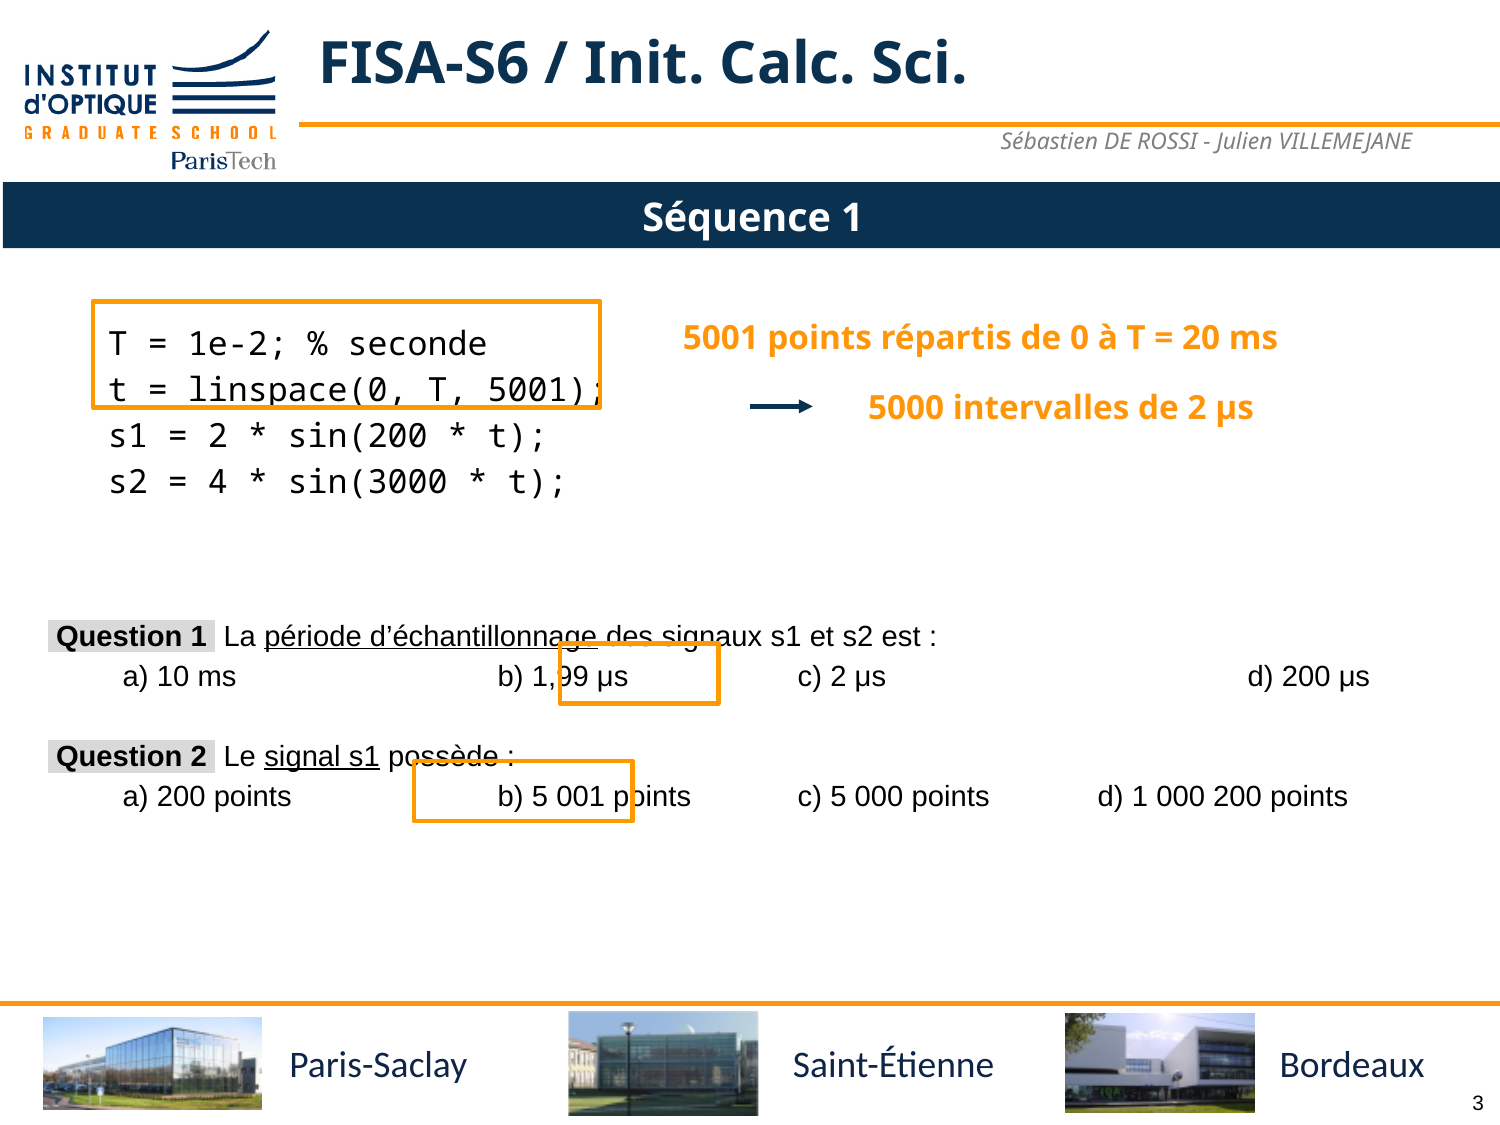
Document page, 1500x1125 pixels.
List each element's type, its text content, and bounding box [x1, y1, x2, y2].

text_box Séquence 1 [2, 182, 1500, 249]
text_box Sébastien DE ROSSI - Julien VILLEMEJANE [913, 125, 1500, 156]
picture [1065, 1013, 1255, 1113]
text_box [559, 643, 719, 704]
text_box Question 1 La période d’échantillonnage des signaux s1 et s2 est : a) 10 ms b) 1,99 μs c) 2 μs d) 200 μs Question 2 Le signal s1 possède : a) 200 points b) 5 001 points c) 5 000 points d) 1 000 200 points [32, 596, 1474, 877]
text_box 5000 intervalles de 2 μs [853, 370, 1361, 441]
picture [0, 7, 299, 191]
title FISA-S6 / Init. Calc. Sci. [303, 4, 1500, 117]
picture [43, 1017, 262, 1110]
text_box 5001 points répartis de 0 à T = 20 ms [667, 301, 1376, 372]
text_box T = 1e-2; % seconde t = linspace(0, T, 5001); s1 = 2 * sin(200 * t); s2 = 4 * sin(3000 * t); [92, 301, 935, 515]
text_box [414, 761, 633, 822]
picture [568, 1011, 759, 1116]
text_box [92, 301, 601, 408]
